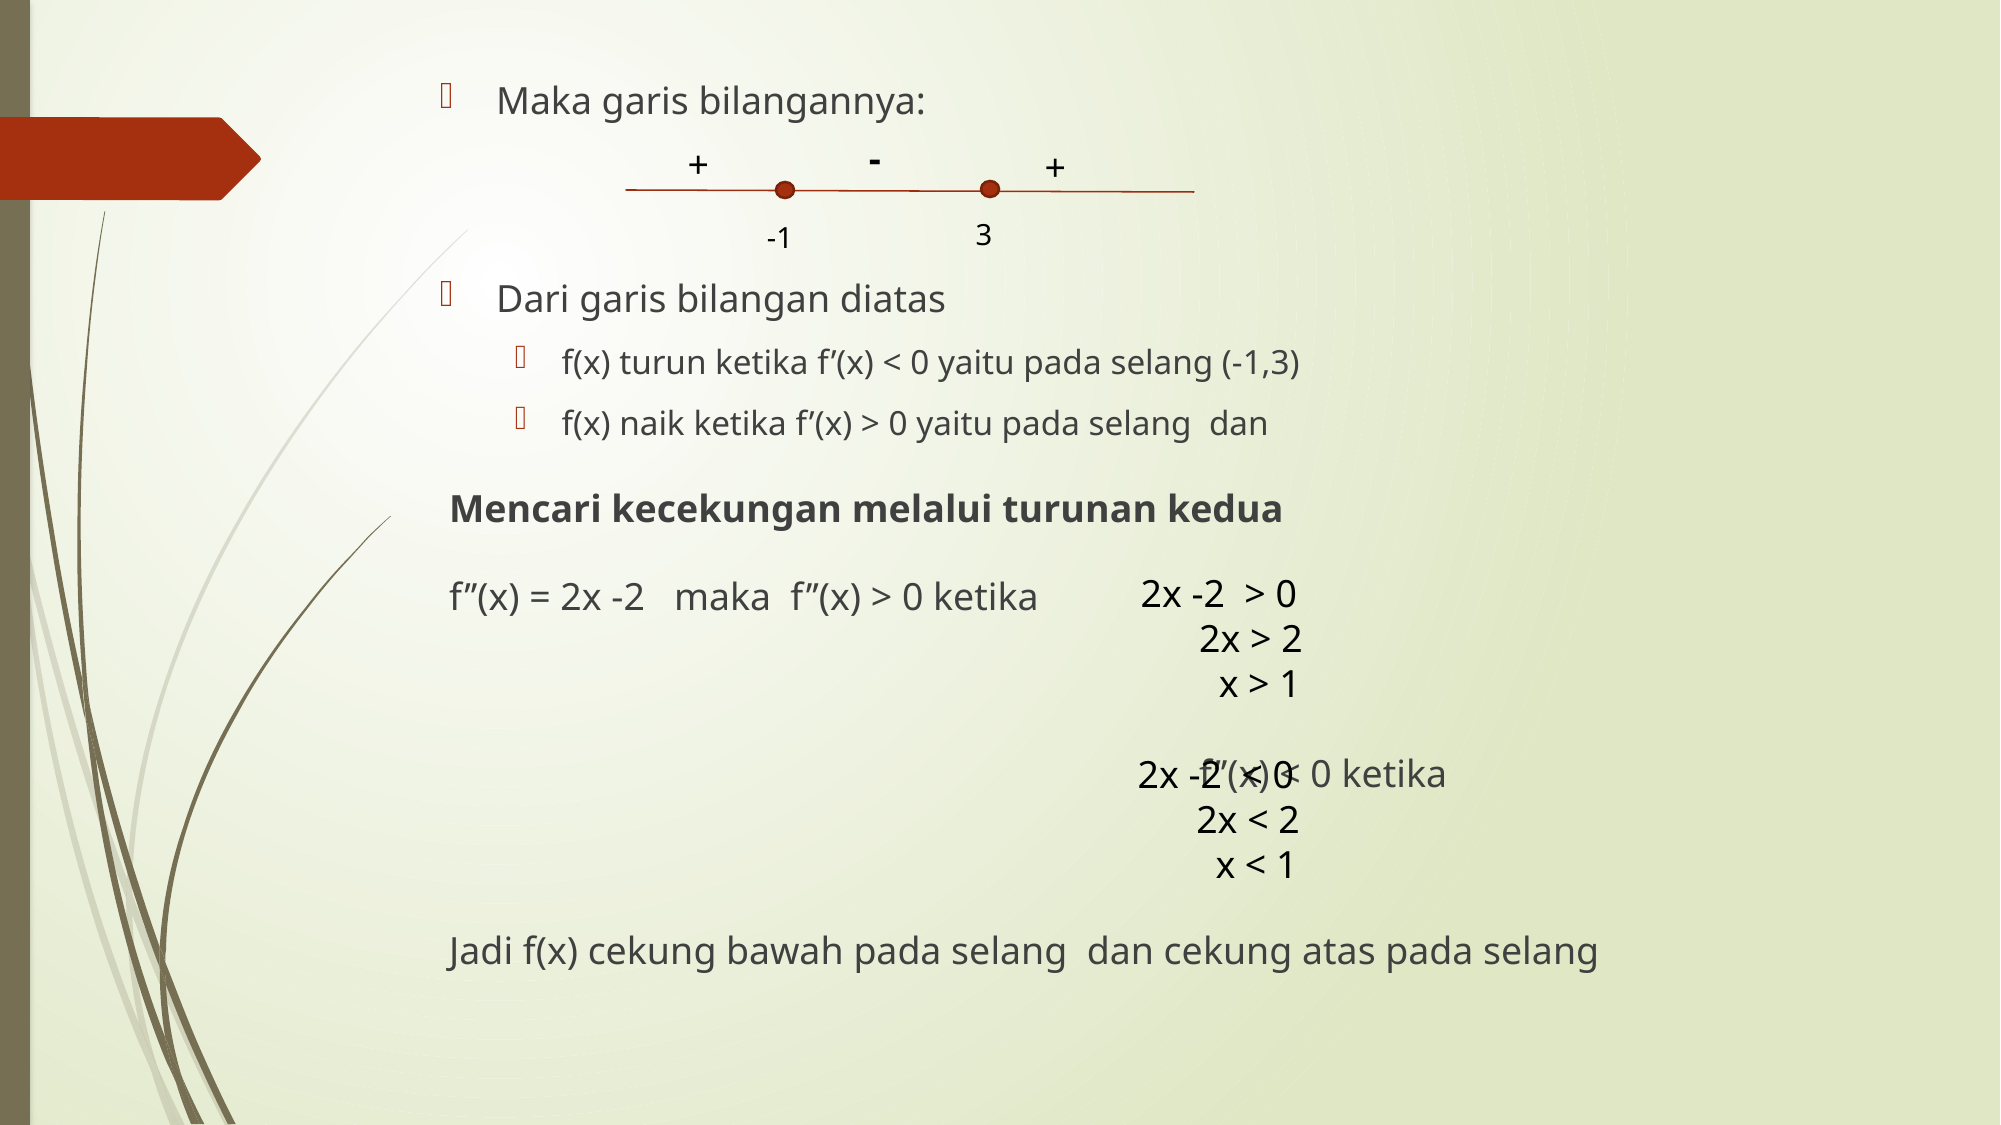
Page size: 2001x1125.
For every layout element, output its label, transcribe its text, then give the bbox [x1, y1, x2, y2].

text_box -1 [752, 211, 809, 262]
text_box + [672, 133, 725, 189]
text_box 3 [960, 208, 1008, 259]
text_box - [854, 127, 896, 188]
text_box 2x -2 > 0 2x > 2 x > 1 [1125, 562, 1370, 713]
text_box [774, 180, 796, 189]
text_box + [1029, 136, 1082, 189]
text_box 2x -2 < 0 2x < 2 x < 1 [1122, 743, 1367, 894]
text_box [625, 189, 1195, 193]
text_box [979, 179, 1001, 189]
